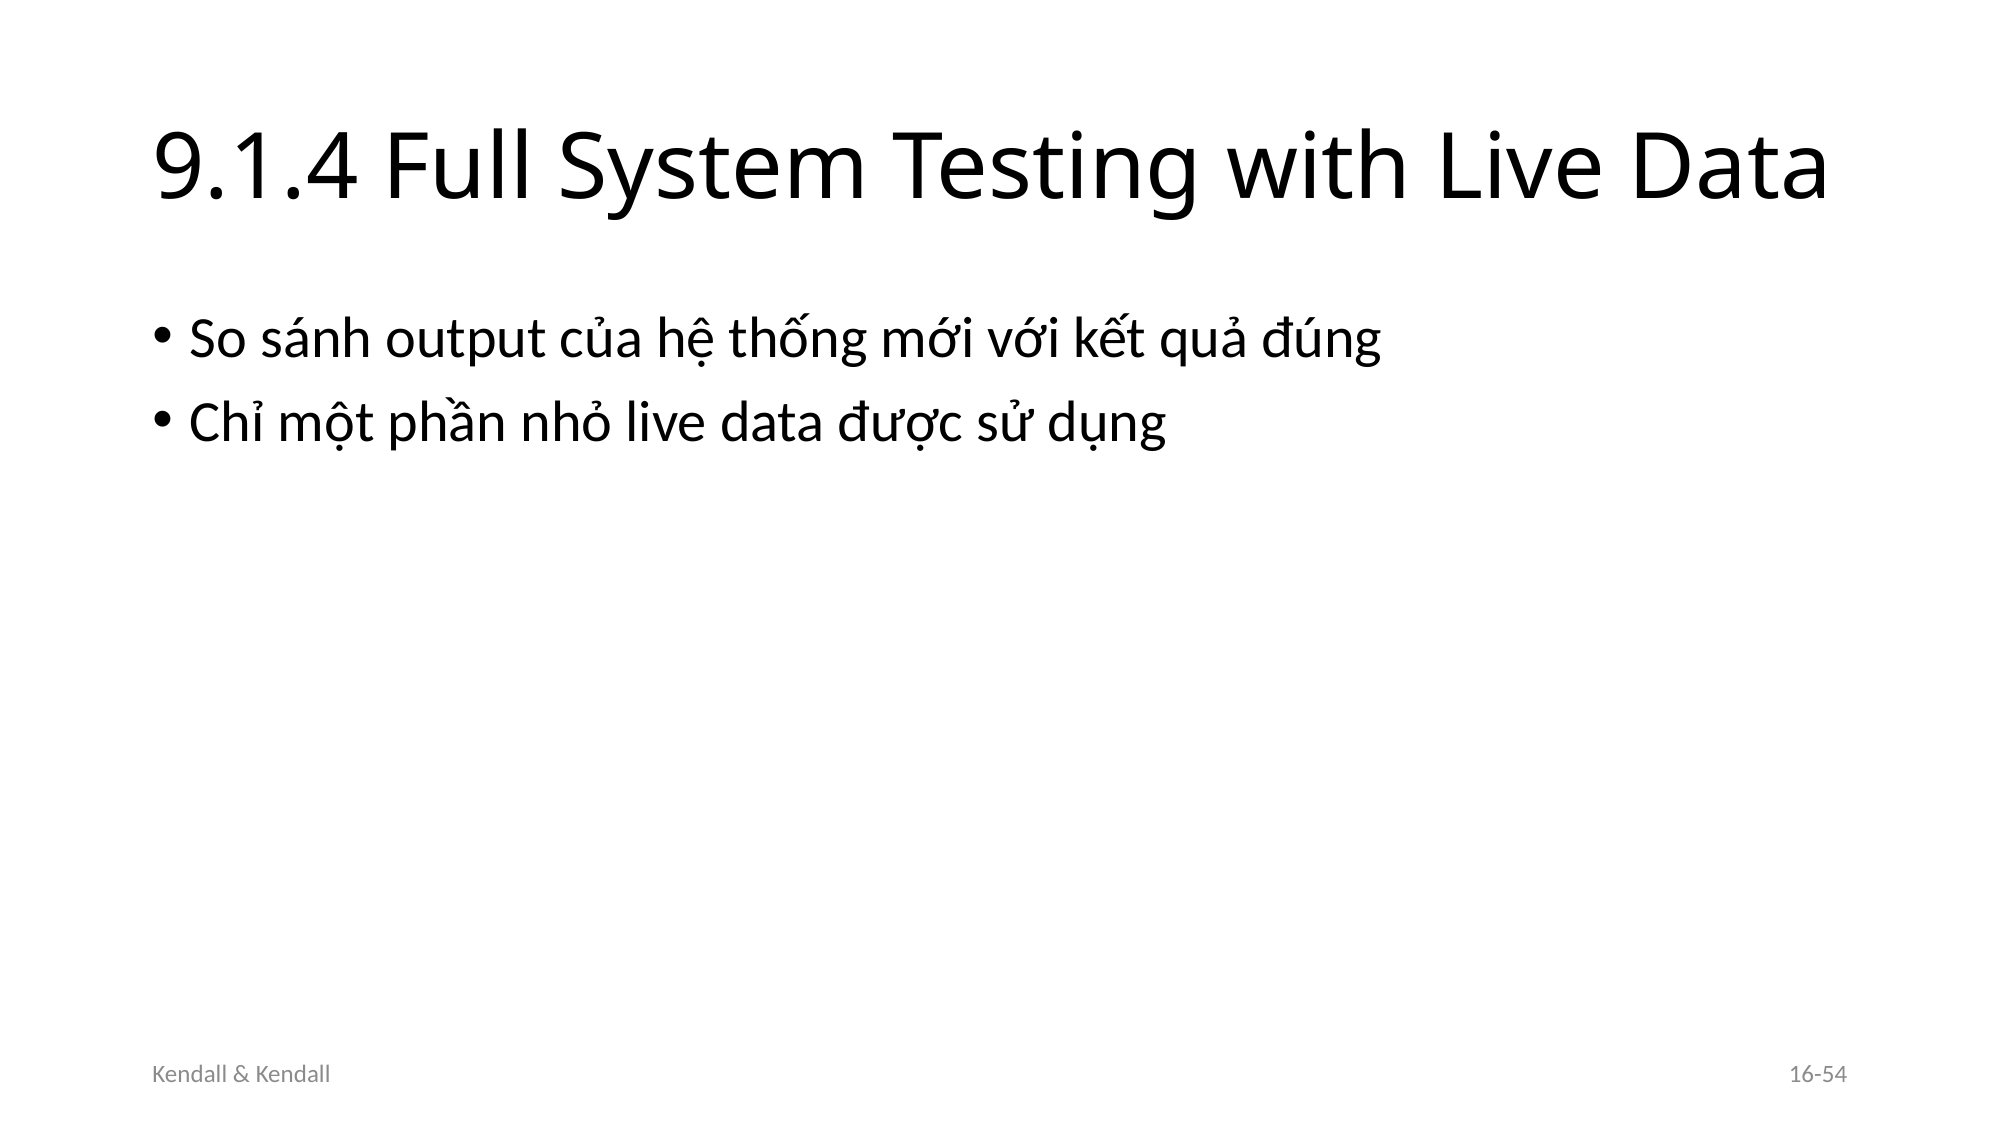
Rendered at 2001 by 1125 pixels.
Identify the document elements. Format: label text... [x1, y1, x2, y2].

slide_number 16-54 [1412, 1042, 1863, 1103]
slide_number Kendall & Kendall [137, 1042, 588, 1103]
list So sánh output của hệ thống mới với kết quả đúng Chỉ một phần nhỏ live data được sử dụng [137, 299, 1863, 1014]
title 9.1.4 Full System Testing with Live Data [137, 59, 1863, 278]
